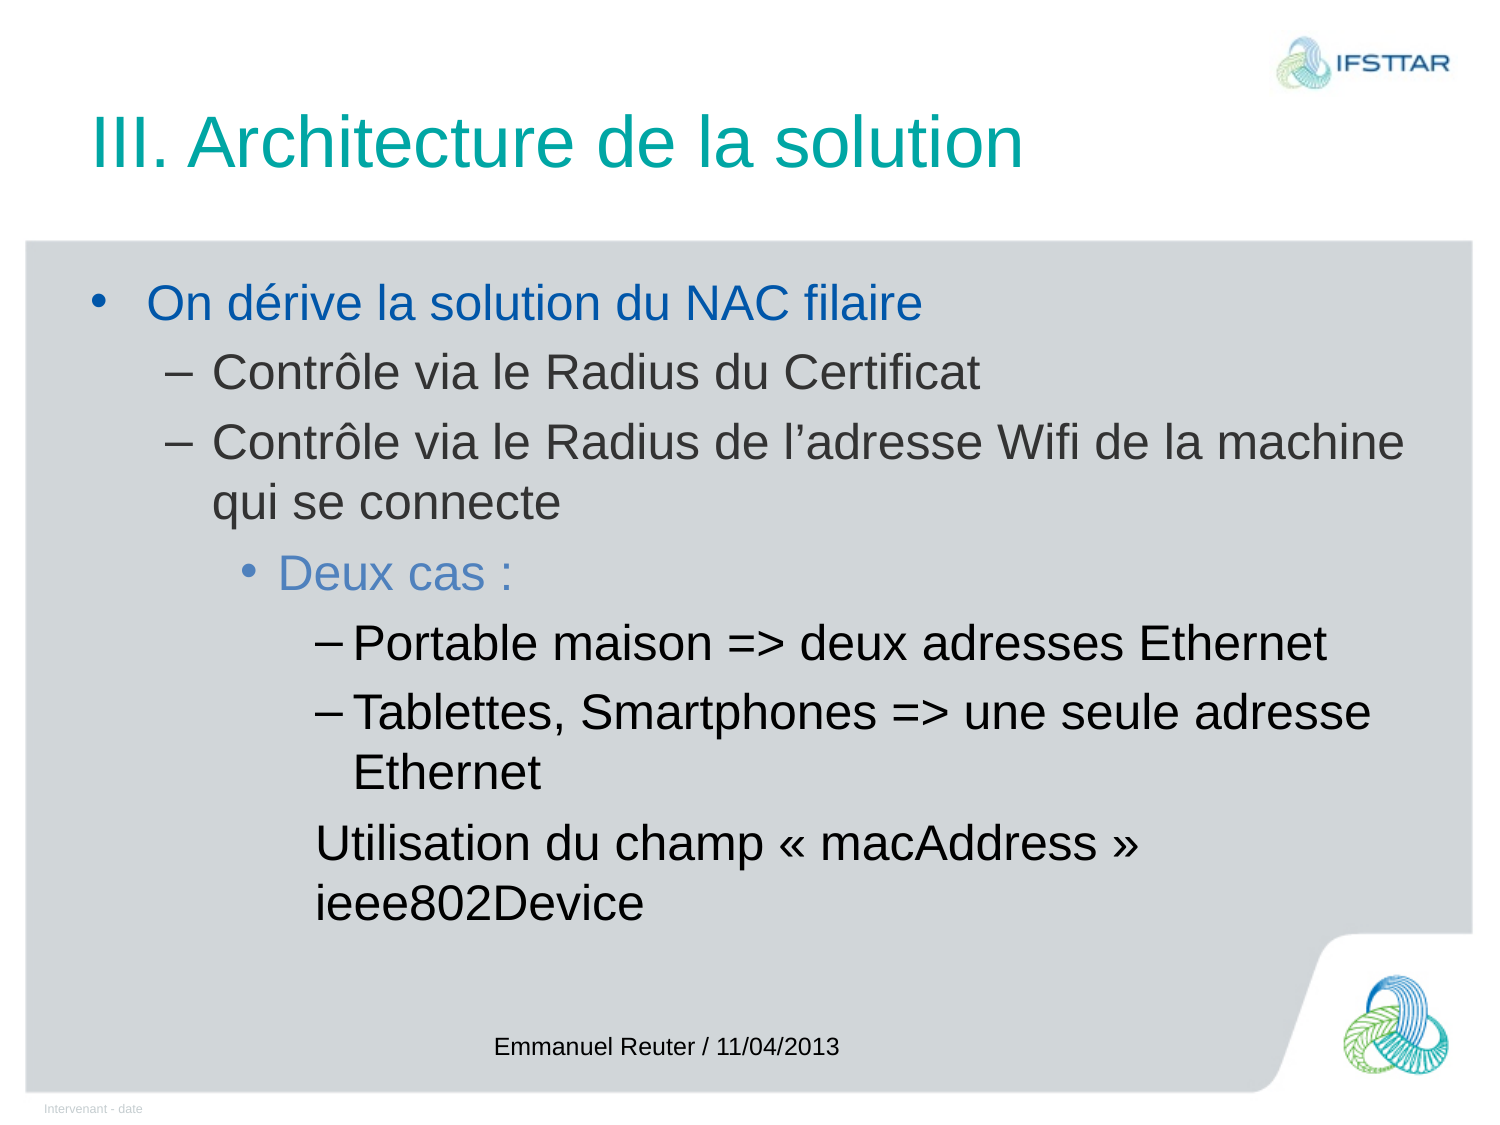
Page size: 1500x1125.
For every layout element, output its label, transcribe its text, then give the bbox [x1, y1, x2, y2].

title III. Architecture de la solution [75, 45, 1425, 233]
list On dérive la solution du NAC filaire Contrôle via le Radius du Certificat Contrôle via le Radius de l’adresse Wifi de la machine qui se connecte Deux cas : Portable maison => deux adresses Ethernet Tablettes, Smartphones => une seule adresse Ethernet Utilisation du champ « macAddress » ieee802Device [75, 262, 1425, 1005]
picture [0, 0, 1500, 1122]
